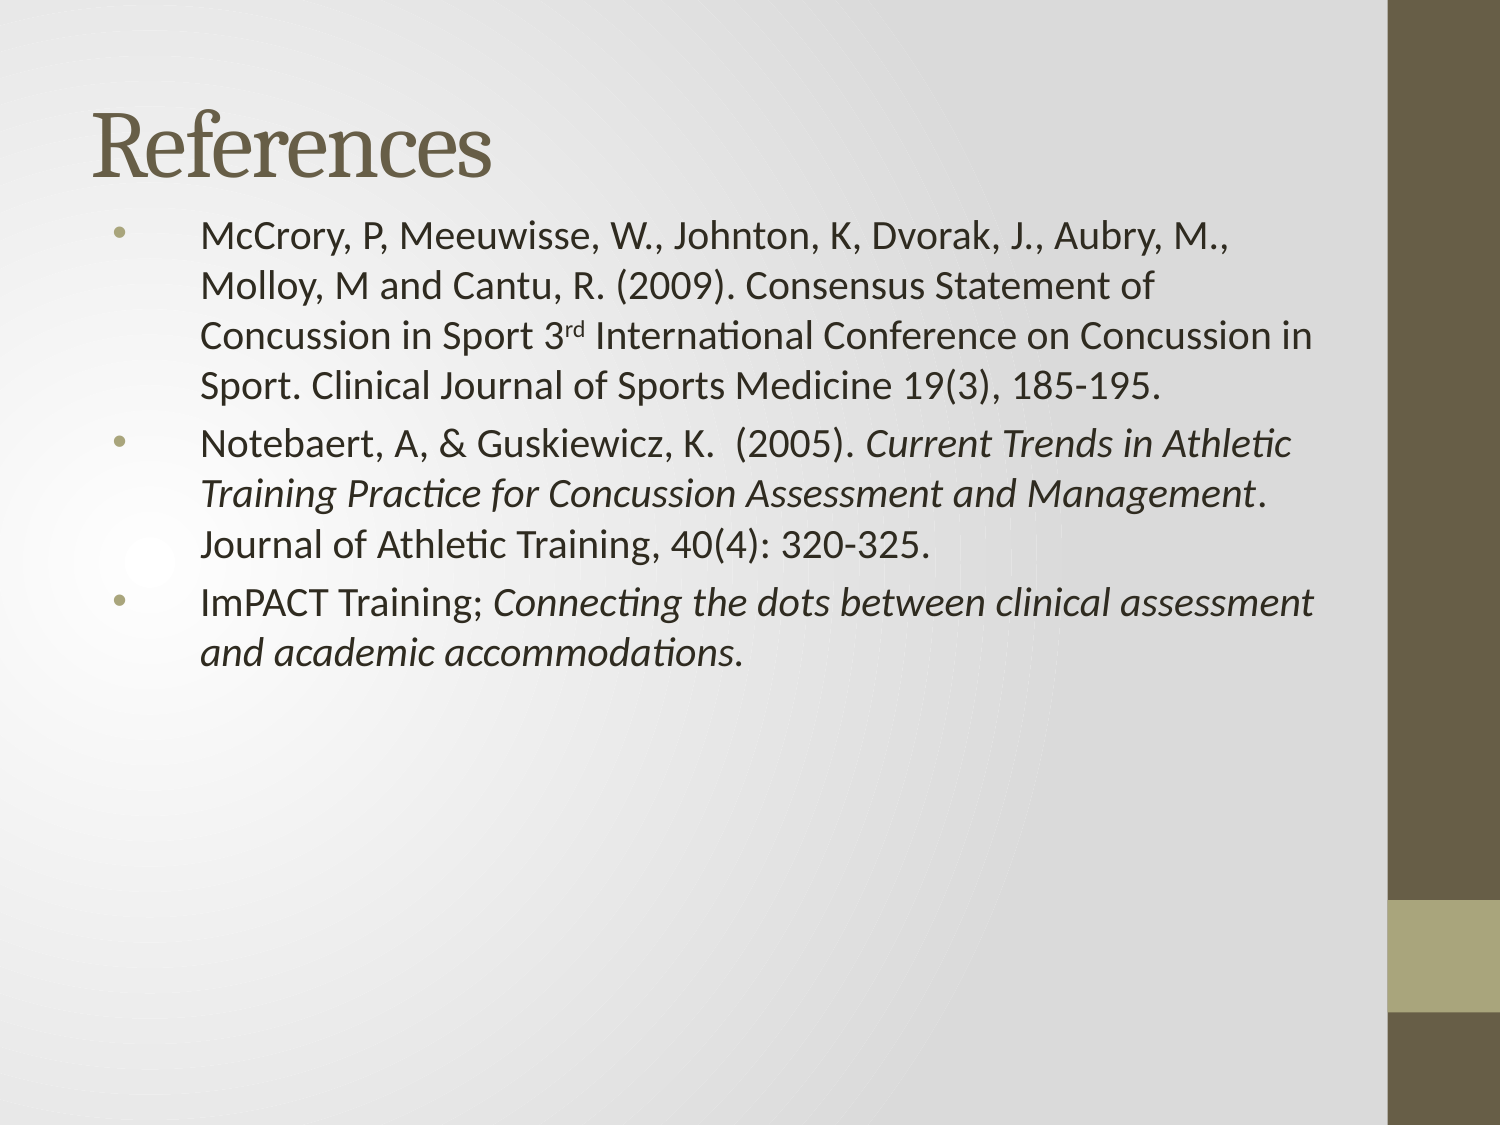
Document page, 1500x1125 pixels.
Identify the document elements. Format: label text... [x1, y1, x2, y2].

list McCrory, P, Meeuwisse, W., Johnton, K, Dvorak, J., Aubry, M., Molloy, M and Cantu, R. (2009). Consensus Statement of Concussion in Sport 3rd International Conference on Concussion in Sport. Clinical Journal of Sports Medicine 19(3), 185-195. Notebaert, A, & Guskiewicz, K. (2005). Current Trends in Athletic Training Practice for Concussion Assessment and Management. Journal of Athletic Training, 40(4): 320-325. ImPACT Training; Connecting the dots between clinical assessment and academic accommodations. [75, 200, 1350, 1075]
title References [75, 45, 1325, 200]
